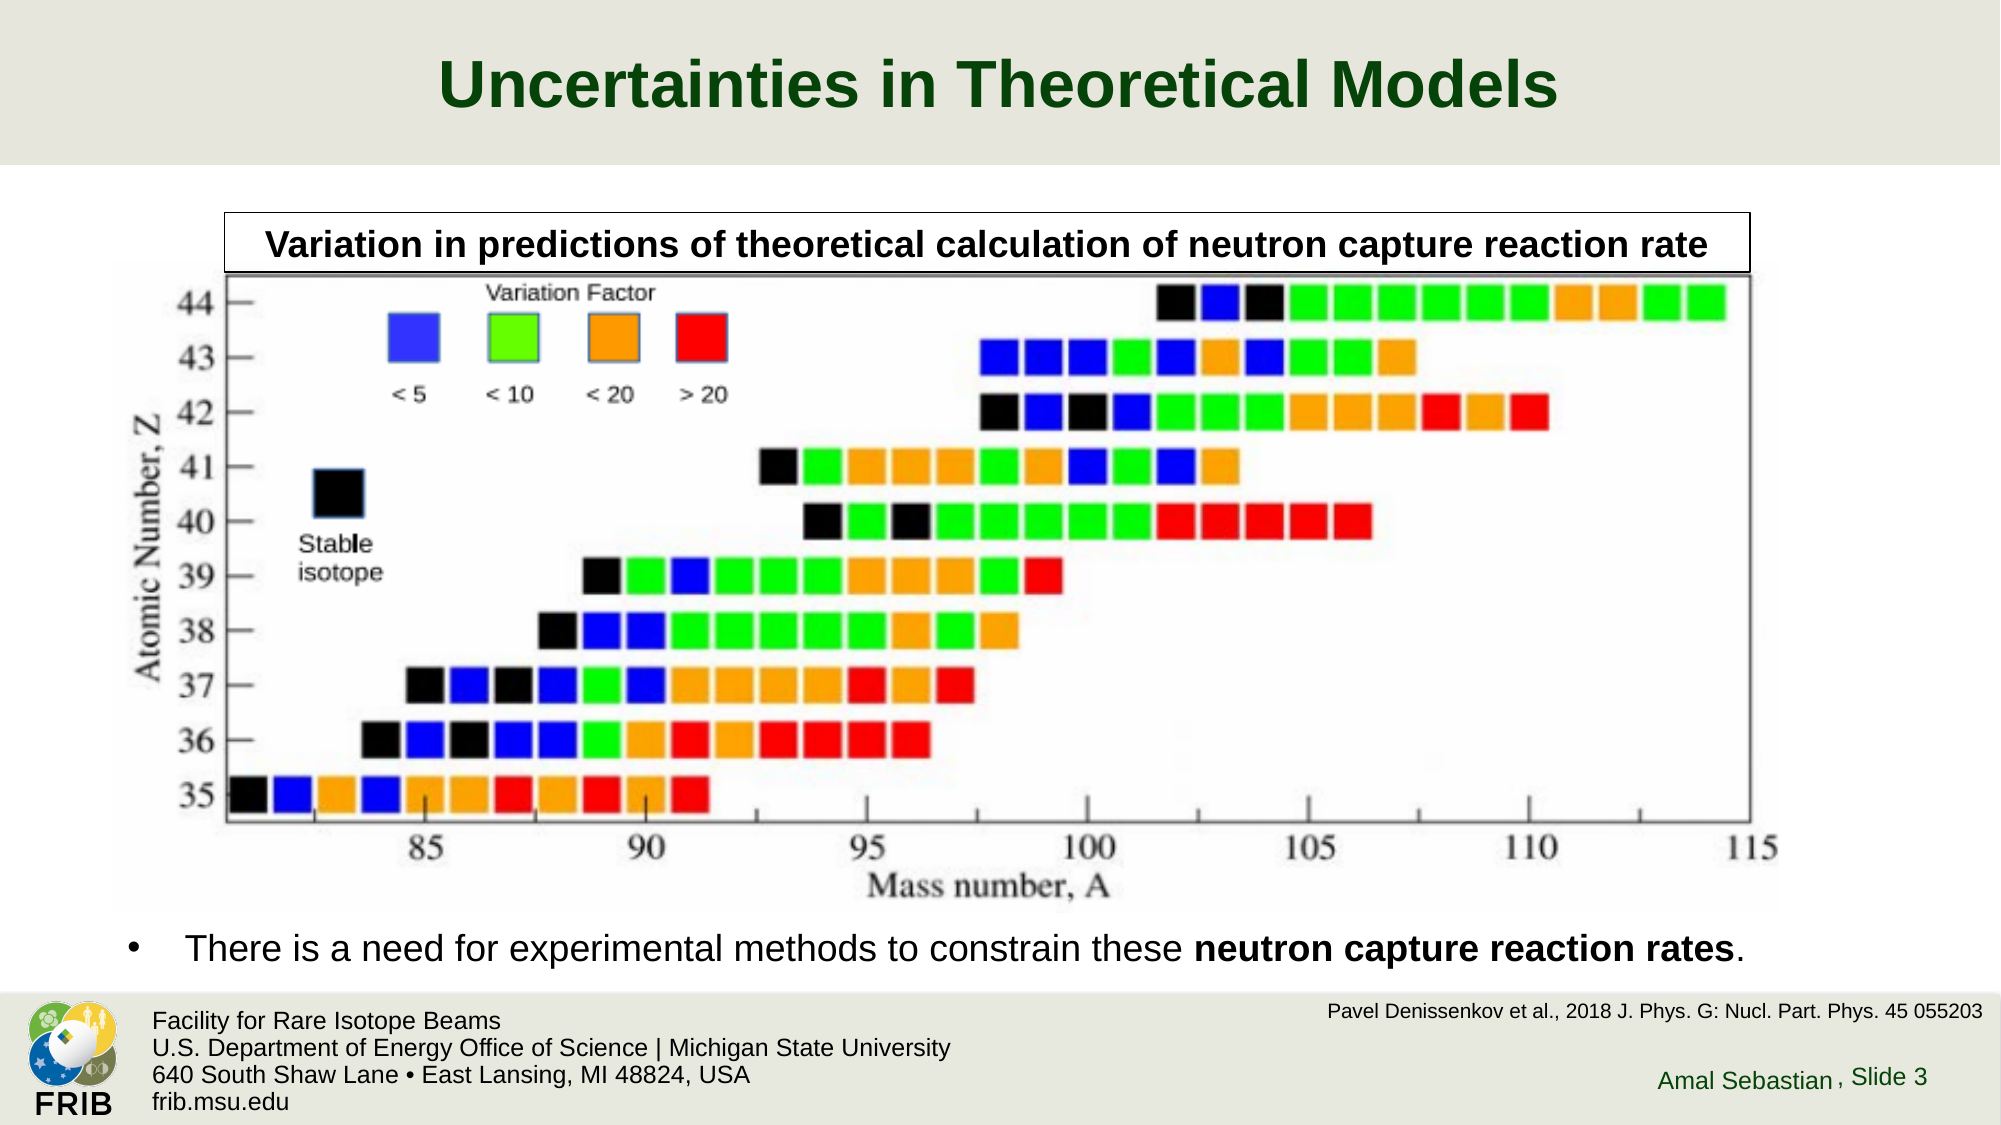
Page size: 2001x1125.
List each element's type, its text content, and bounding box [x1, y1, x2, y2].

text_box Variation in predictions of theoretical calculation of neutron capture reaction rate [224, 212, 1750, 261]
text_box Pavel Denissenkov et al., 2018 J. Phys. G: Nucl. Part. Phys. 45 055203 [1312, 990, 2000, 1030]
slide_number , Slide 3 [1837, 1038, 2000, 1099]
picture [21, 994, 124, 1115]
picture [0, 0, 2000, 165]
text_box There is a need for experimental methods to constrain these neutron capture reaction rates. [112, 916, 1938, 977]
footer Amal Sebastian [905, 1042, 1834, 1103]
picture [112, 262, 1779, 913]
title Uncertainties in Theoretical Models [16, 46, 1984, 126]
